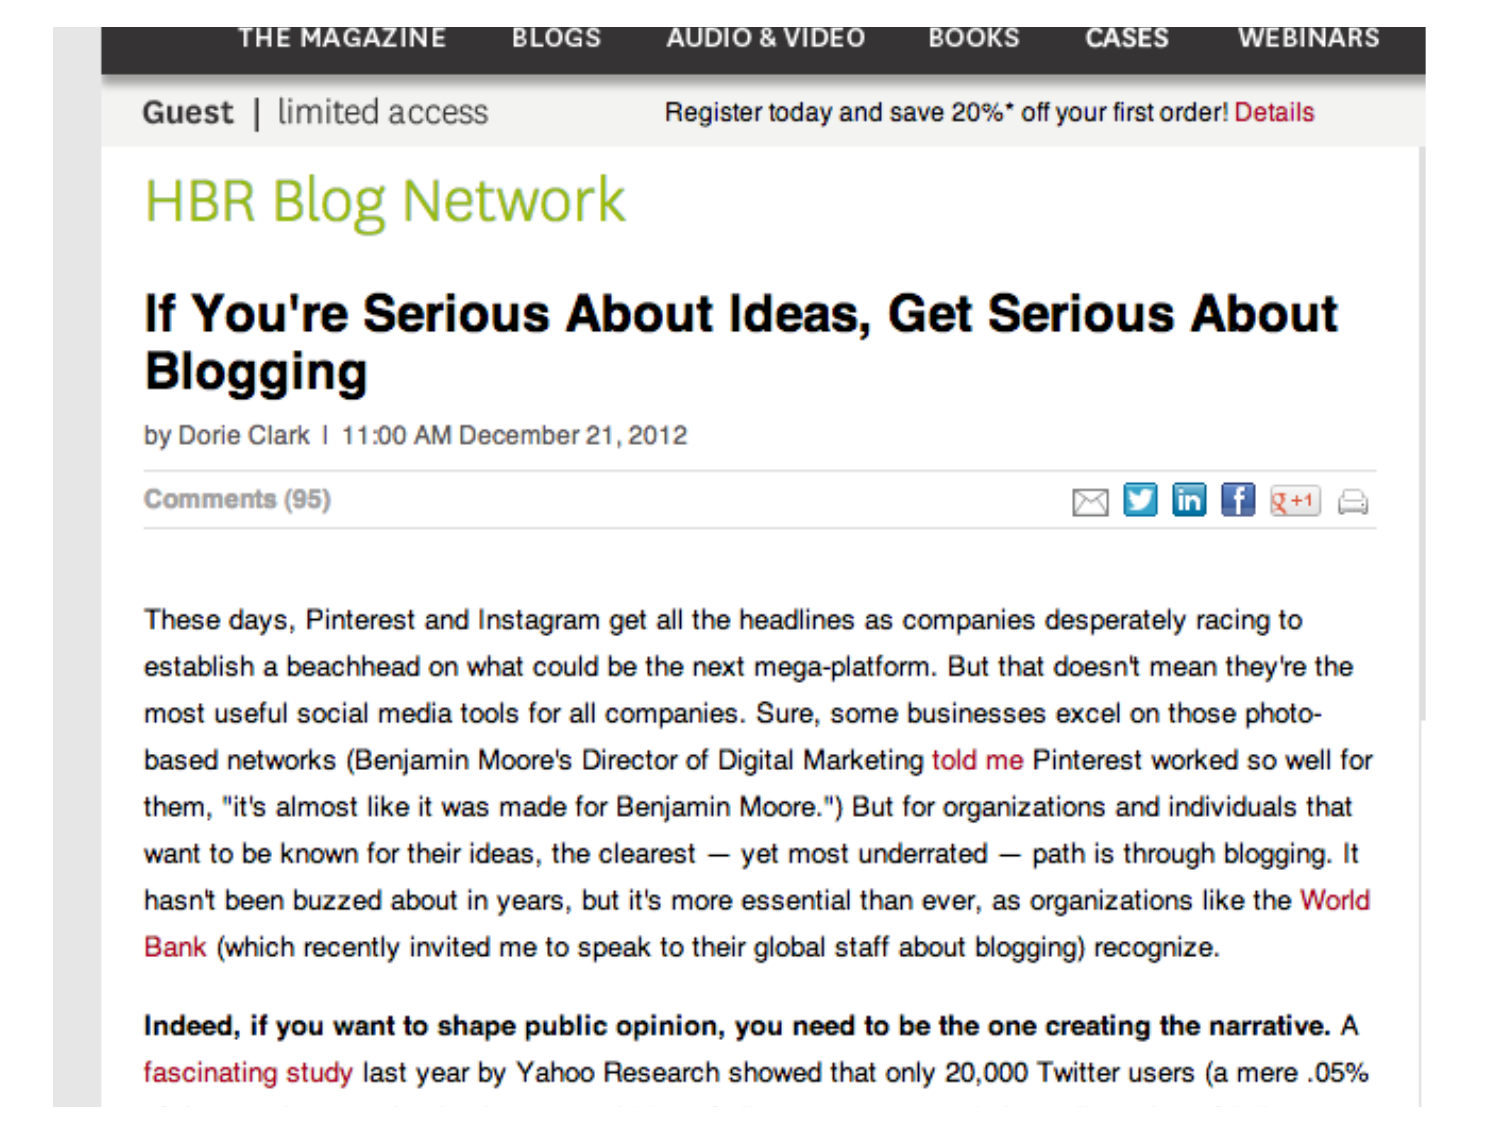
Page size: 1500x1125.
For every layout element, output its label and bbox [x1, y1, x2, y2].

list [52, 27, 1426, 1107]
